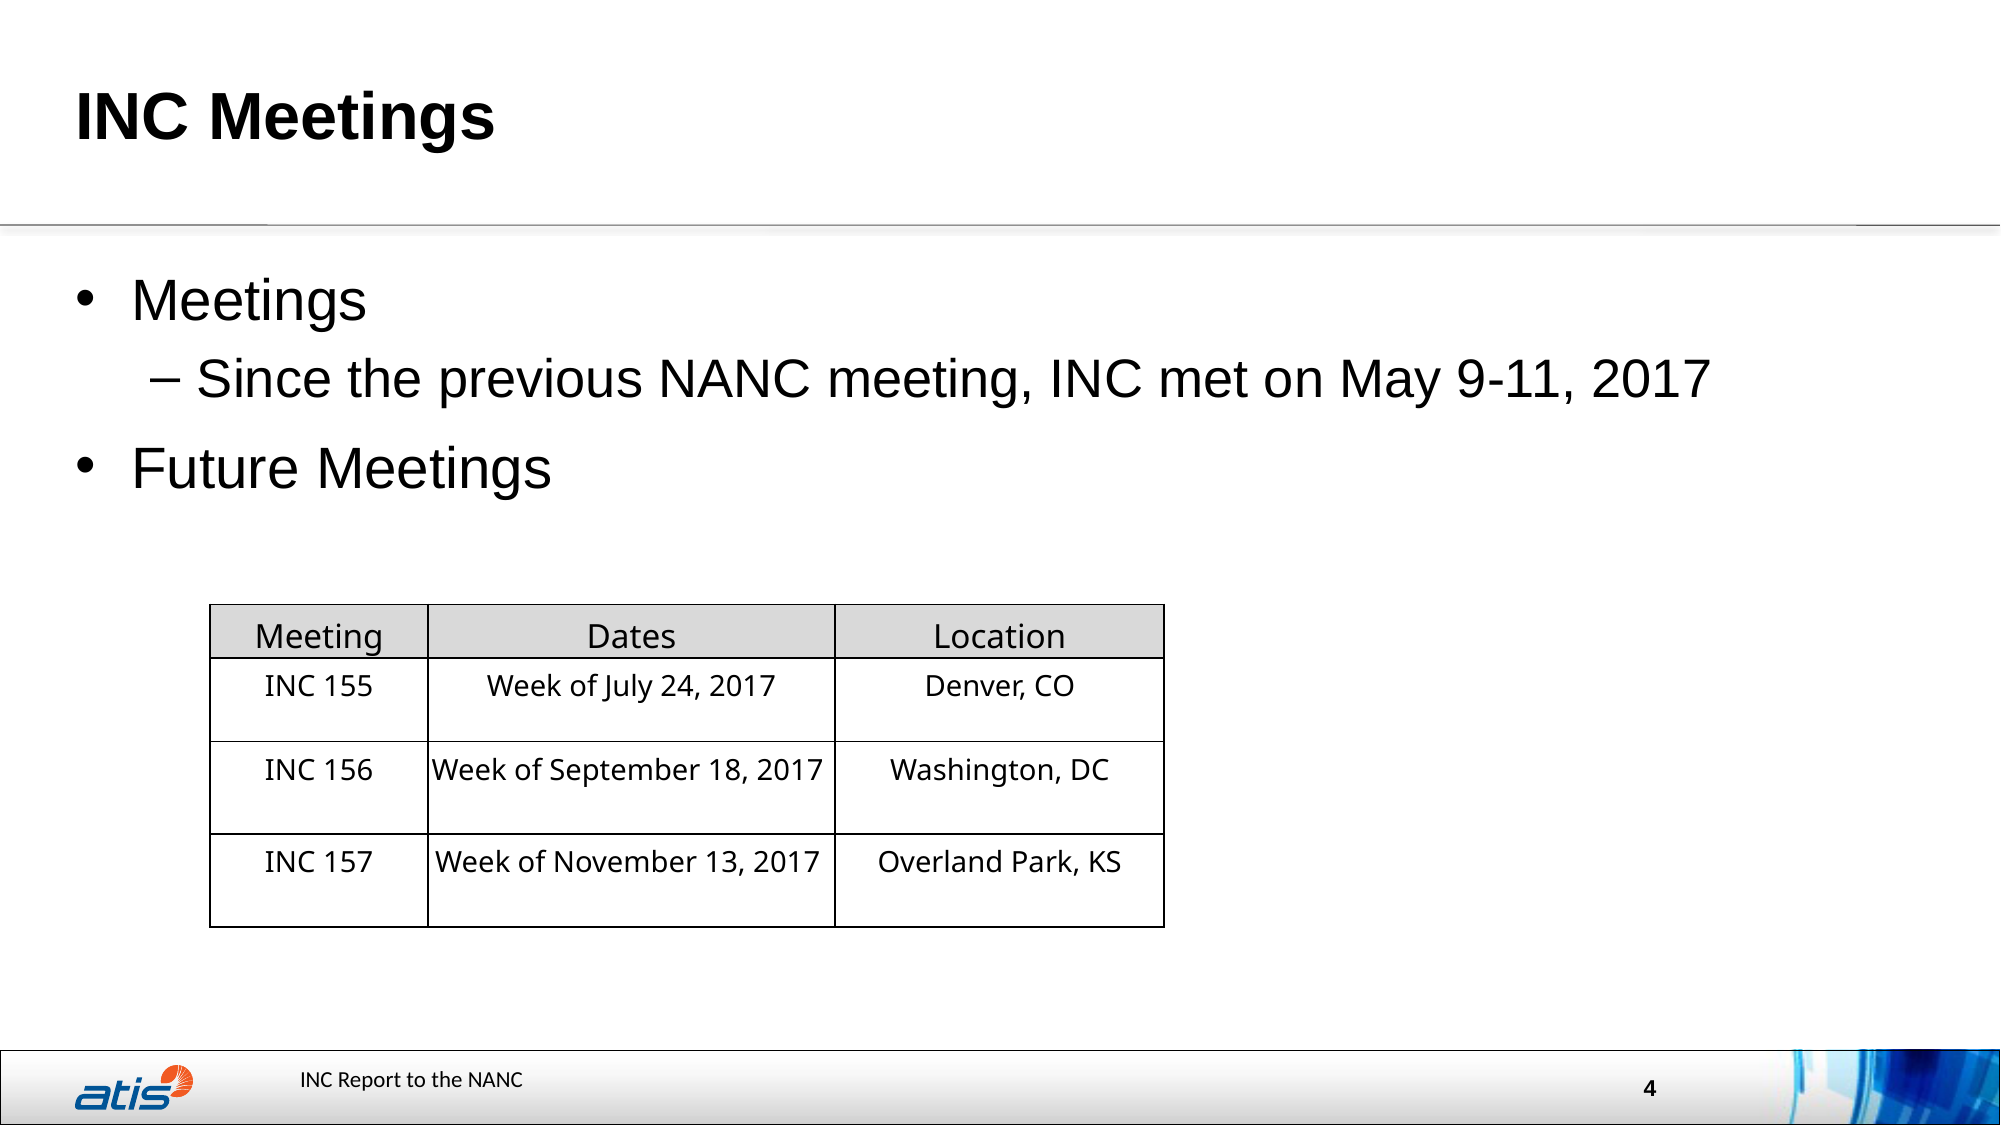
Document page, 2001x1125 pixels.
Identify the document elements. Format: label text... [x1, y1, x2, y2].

table_header Meeting [211, 605, 427, 657]
picture [1, 1051, 1999, 1124]
table_header Location [836, 605, 1163, 657]
table_cell INC 157 [211, 835, 427, 926]
table_cell Washington, DC [836, 742, 1163, 833]
table_cell Week of September 18, 2017 [429, 742, 834, 833]
table_cell INC 156 [211, 742, 427, 833]
table_cell Week of July 24, 2017 [429, 659, 834, 741]
slide_number 4 [1575, 1065, 1725, 1110]
table_header Dates [429, 605, 834, 657]
title INC Meetings [75, 37, 1925, 188]
list Meetings Since the previous NANC meeting, INC met on May 9-11, 2017 Future Meetings [75, 262, 1925, 1013]
table_cell Overland Park, KS [836, 835, 1163, 926]
table_cell Week of November 13, 2017 [429, 835, 834, 926]
table_cell INC 155 [211, 659, 427, 741]
table_cell Denver, CO [836, 659, 1163, 741]
picture [1995, 1075, 1999, 1087]
